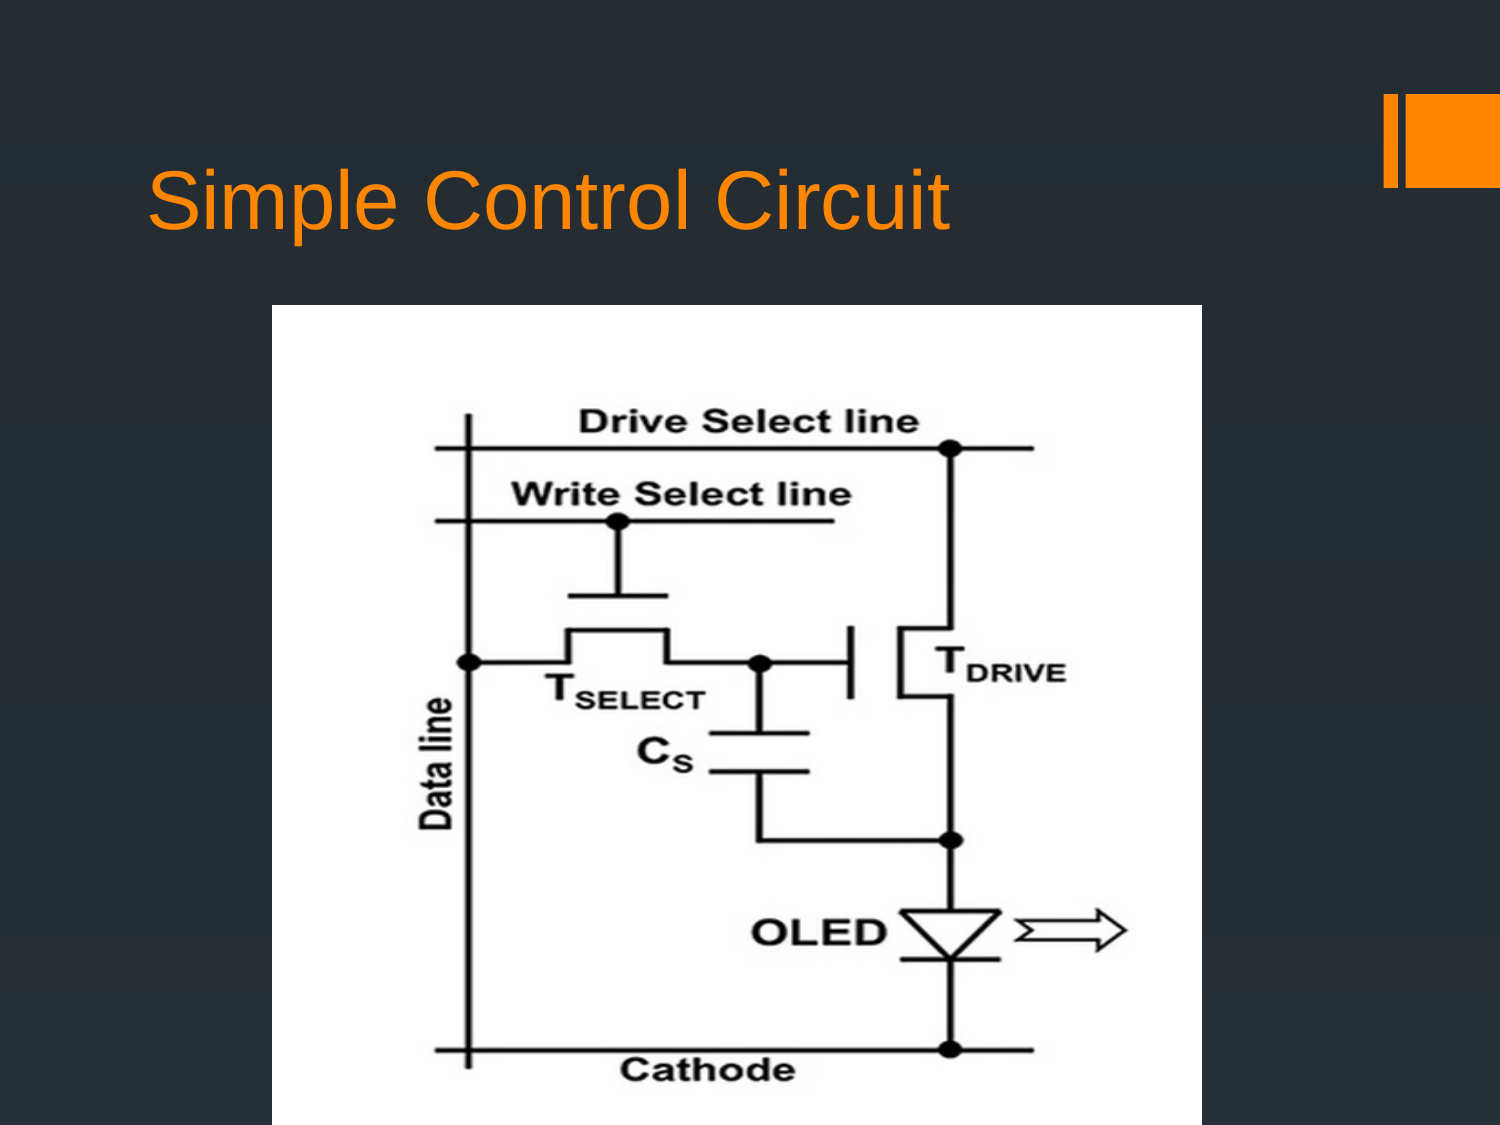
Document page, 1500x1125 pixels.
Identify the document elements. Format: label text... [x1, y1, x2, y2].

title Simple Control Circuit [131, 64, 1331, 254]
picture [272, 305, 1202, 1125]
